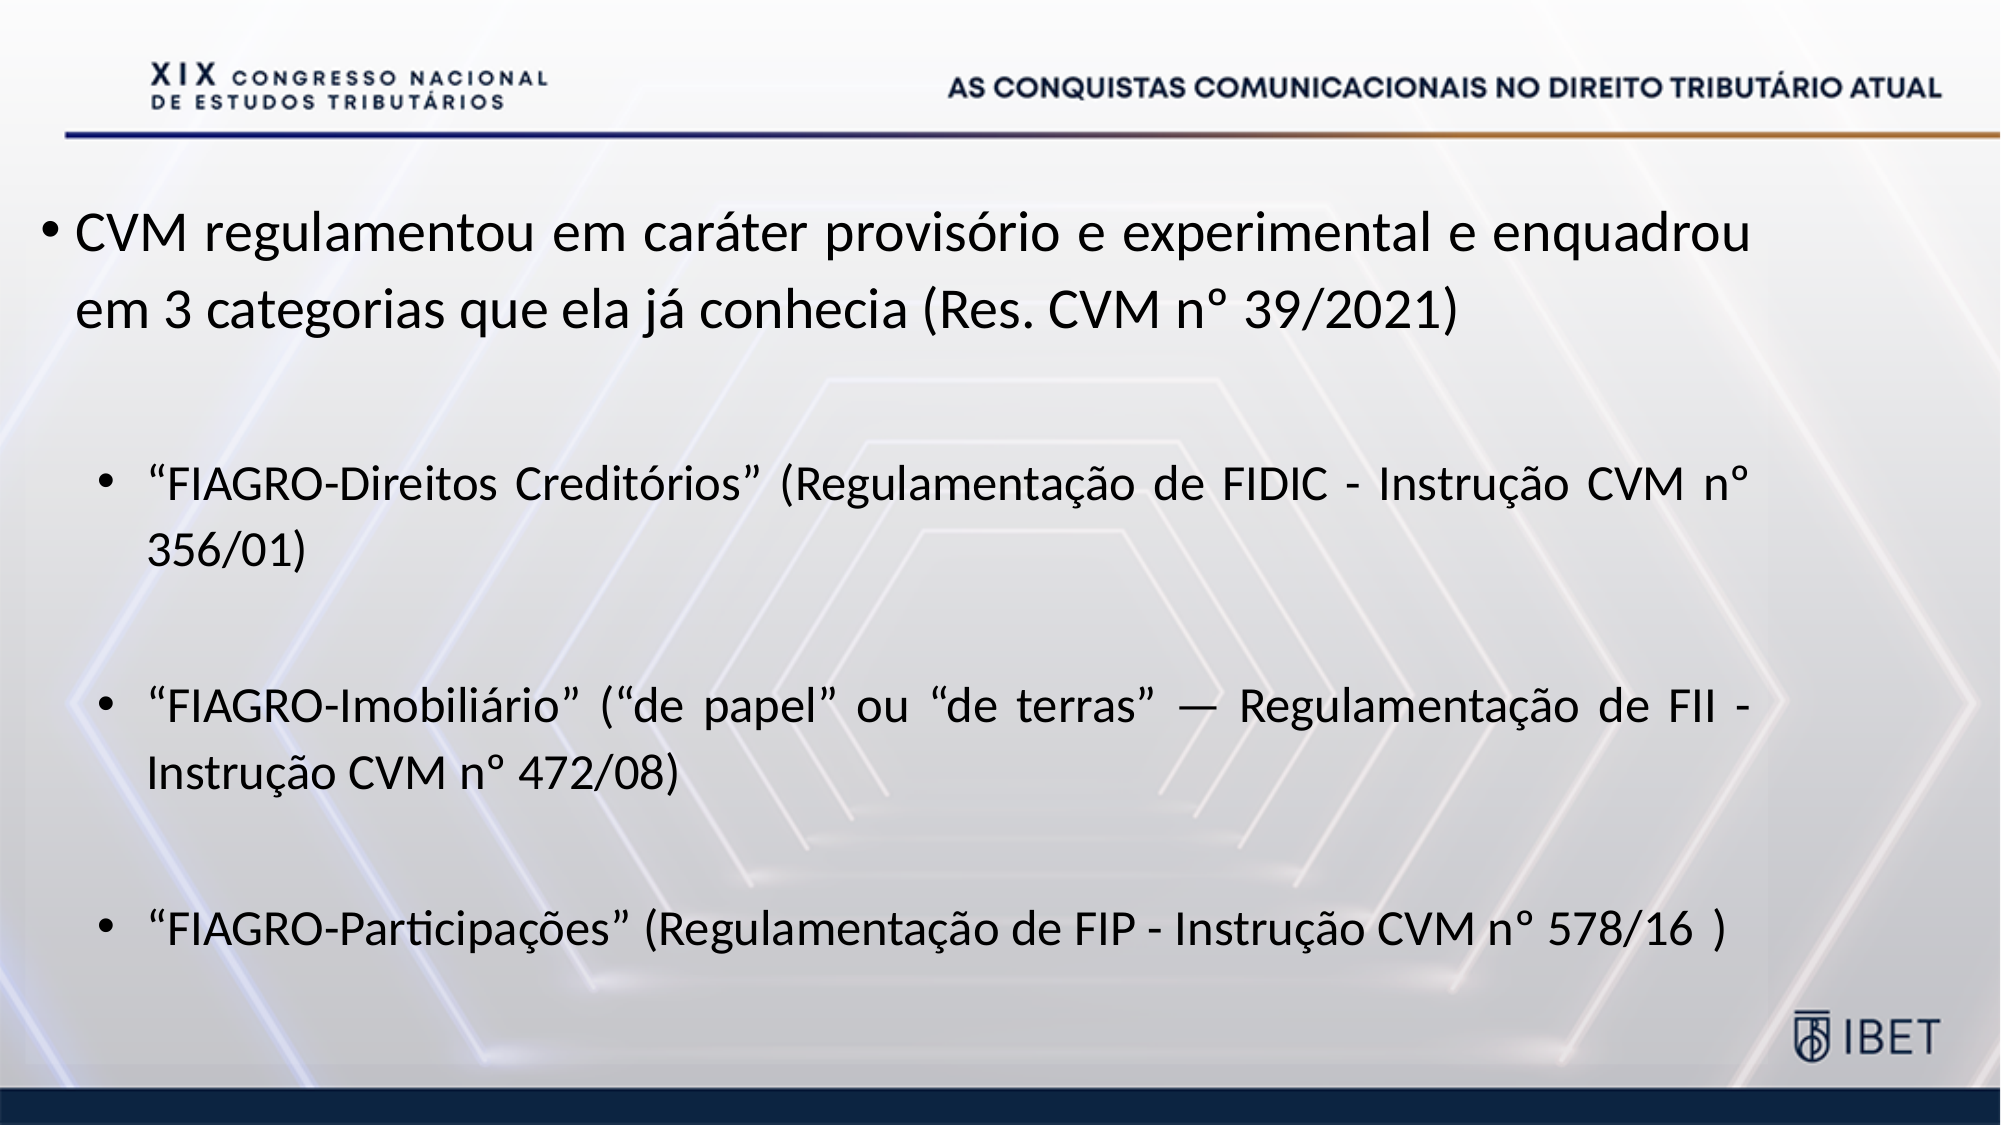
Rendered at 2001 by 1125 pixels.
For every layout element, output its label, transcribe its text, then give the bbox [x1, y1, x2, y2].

list CVM regulamentou em caráter provisório e experimental e enquadrou em 3 categorias que ela já conhecia (Res. CVM nº 39/2021) “FIAGRO-Direitos Creditórios” (Regulamentação de FIDIC - Instrução CVM nº 356/01) “FIAGRO-Imobiliário” (“de papel” ou “de terras” — Regulamentação de FII - Instrução CVM nº 472/08) “FIAGRO-Participações” (Regulamentação de FIP - Instrução CVM nº 578/16 ) [25, 179, 1768, 1065]
picture [0, 0, 2001, 1125]
